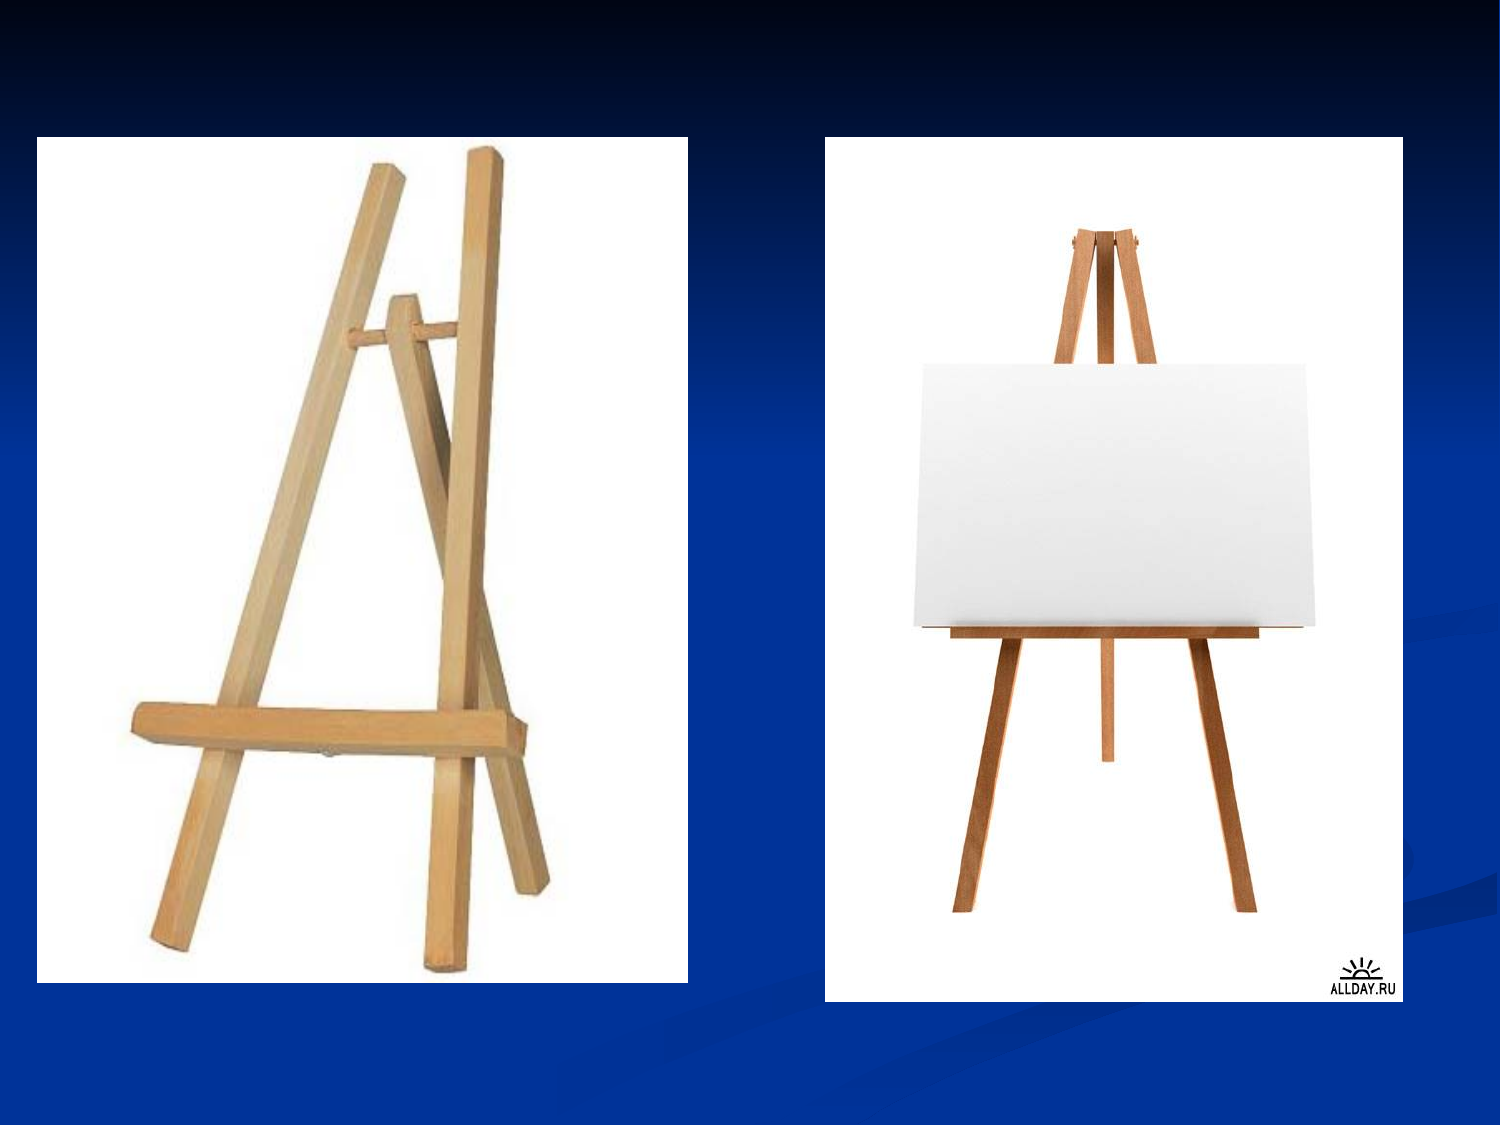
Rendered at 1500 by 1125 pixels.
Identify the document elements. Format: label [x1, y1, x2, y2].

picture [37, 137, 688, 983]
picture [824, 137, 1403, 1002]
